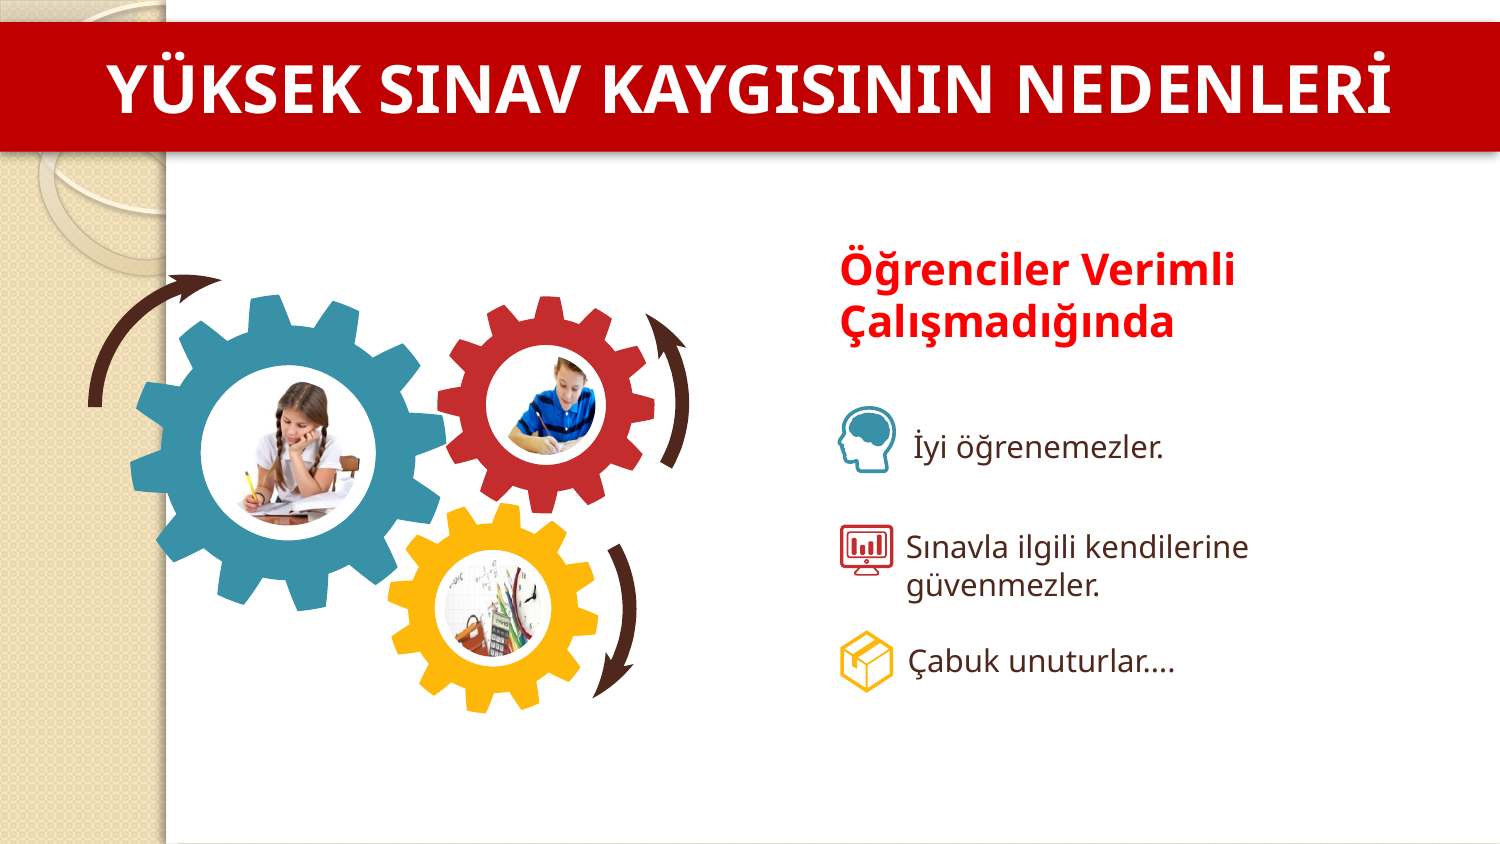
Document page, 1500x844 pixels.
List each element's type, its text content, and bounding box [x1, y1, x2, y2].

text_box Sınavla ilgili kendilerine güvenmezler. [894, 521, 1458, 608]
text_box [387, 502, 599, 714]
text_box Çabuk unuturlar…. [896, 635, 1459, 684]
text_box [451, 296, 655, 514]
text_box İyi öğrenemezler. [903, 422, 1470, 471]
text_box Öğrenciler Verimli Çalışmadığında [828, 235, 1470, 353]
text_box [88, 317, 122, 408]
text_box [840, 630, 894, 693]
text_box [837, 405, 897, 474]
text_box [661, 323, 690, 469]
title YÜKSEK SINAV KAYGISININ NEDENLERİ [0, 22, 1500, 152]
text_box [839, 524, 894, 576]
text_box [606, 543, 637, 691]
text_box [155, 274, 222, 291]
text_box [129, 294, 447, 612]
